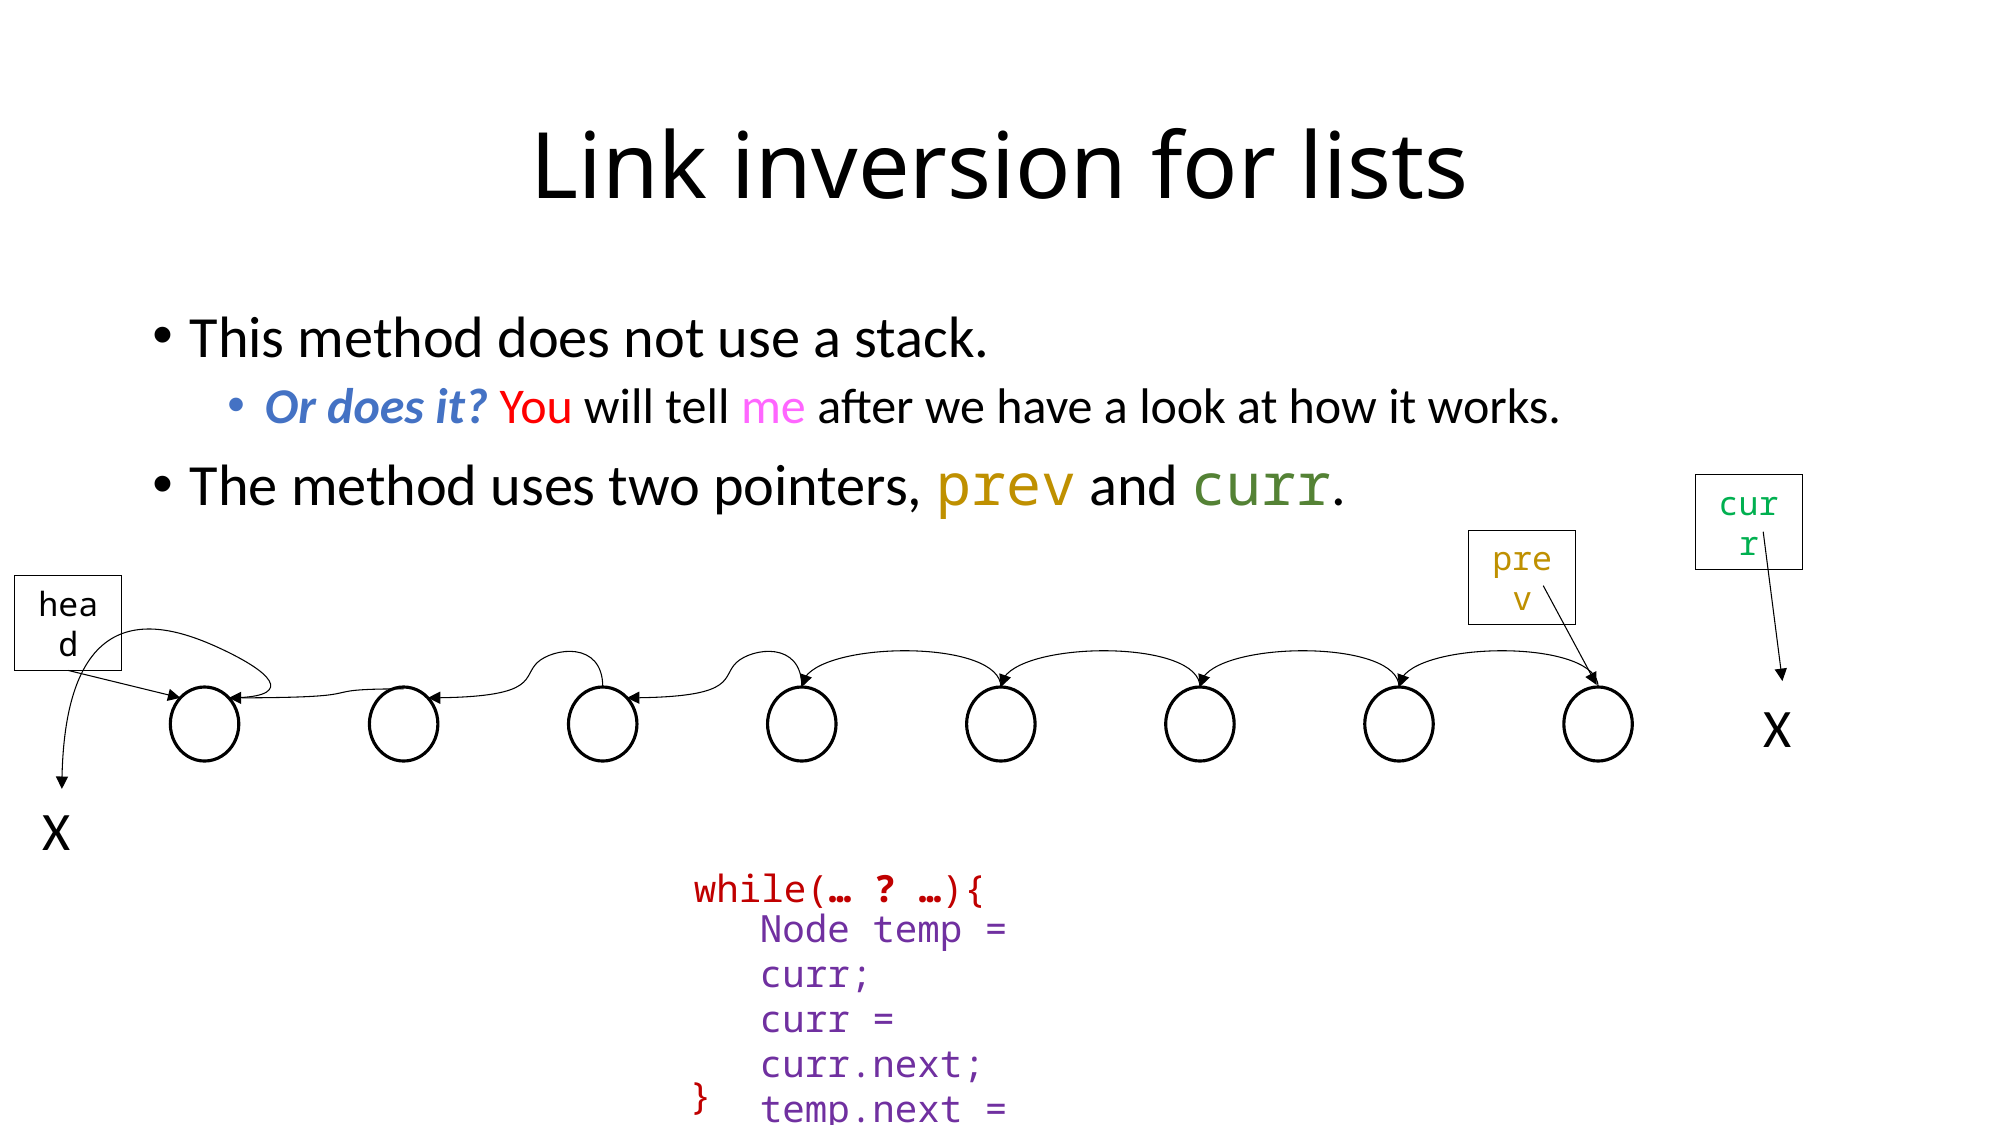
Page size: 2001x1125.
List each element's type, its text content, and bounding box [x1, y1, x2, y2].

list This method does not use a stack. Or does it? You will tell me after we have a look at how it works. The method uses two pointers, prev and curr. [137, 299, 1863, 1014]
text_box X [1748, 685, 1817, 766]
text_box [965, 686, 1037, 763]
text_box prev [1468, 530, 1576, 625]
text_box head [14, 575, 122, 671]
text_box [1164, 686, 1236, 763]
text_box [1543, 585, 1597, 685]
text_box [1363, 686, 1435, 763]
text_box while(… ? …){ [678, 857, 1002, 918]
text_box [68, 631, 181, 698]
text_box [766, 686, 838, 763]
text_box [228, 688, 404, 698]
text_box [509, 604, 521, 780]
text_box curr [1695, 474, 1803, 570]
text_box [368, 685, 439, 763]
text_box X [28, 788, 96, 869]
text_box } [674, 1064, 998, 1125]
text_box [1562, 686, 1634, 763]
text_box [567, 686, 639, 763]
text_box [99, 659, 191, 827]
text_box Node temp = curr; curr = curr.next; temp.next = prev; prev = temp; [745, 897, 1129, 1125]
title Link inversion for lists [137, 59, 1863, 278]
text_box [1763, 531, 1783, 681]
text_box [191, 685, 240, 763]
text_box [708, 604, 720, 780]
